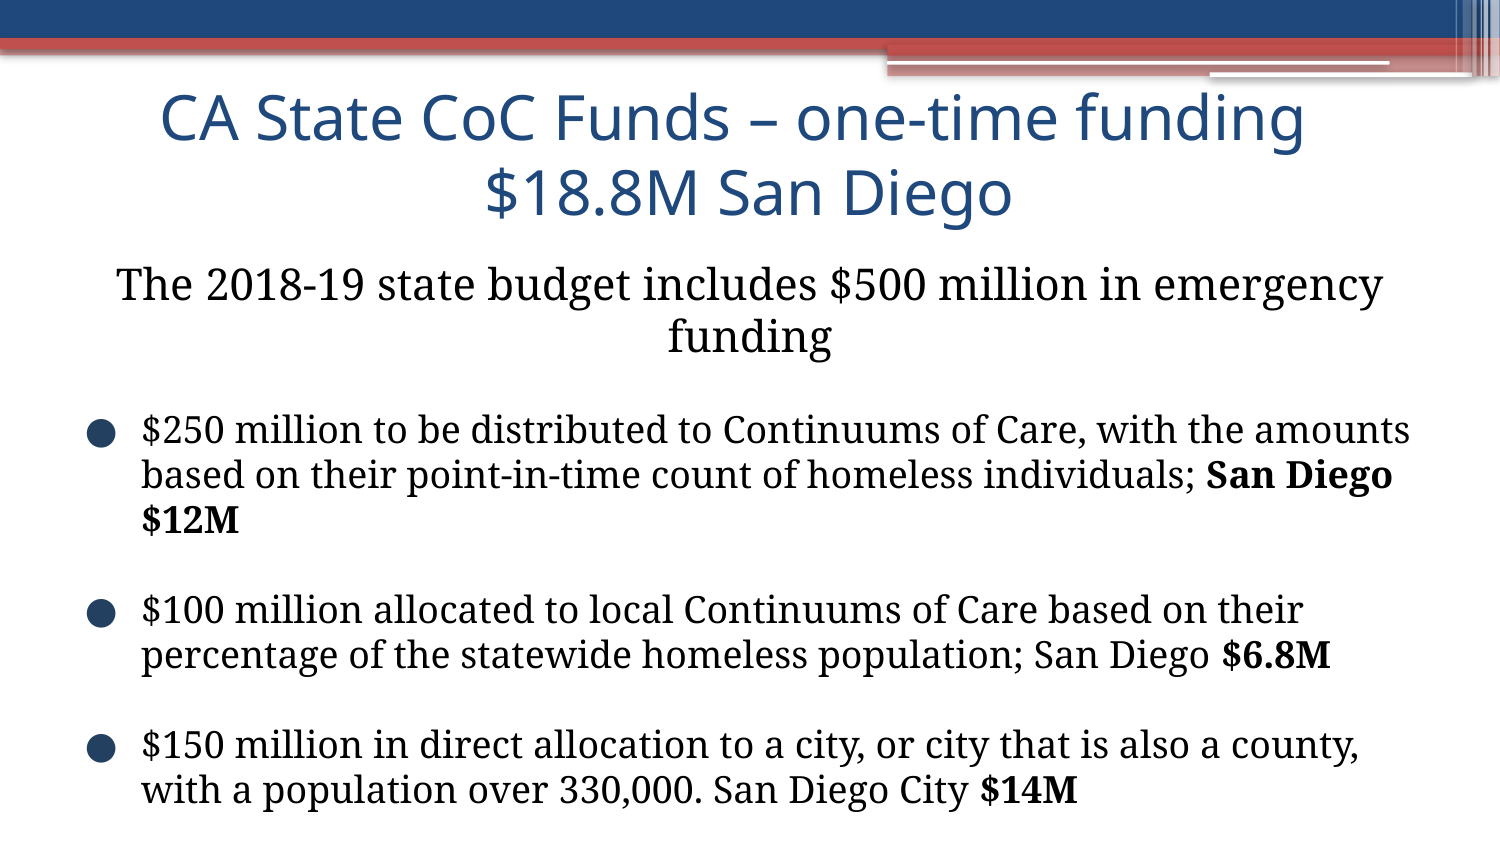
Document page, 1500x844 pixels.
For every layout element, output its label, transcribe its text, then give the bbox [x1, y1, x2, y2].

title CA State CoC Funds – one-time funding $18.8M San Diego [51, 62, 1449, 189]
list The 2018-19 state budget includes $500 million in emergency funding $250 million to be distributed to Continuums of Care, with the amounts based on their point-in-time count of homeless individuals; San Diego $12M $100 million allocated to local Continuums of Care based on their percentage of the statewide homeless population; San Diego $6.8M $150 million in direct allocation to a city, or city that is also a county, with a population over 330,000. San Diego City $14M [51, 189, 1449, 750]
